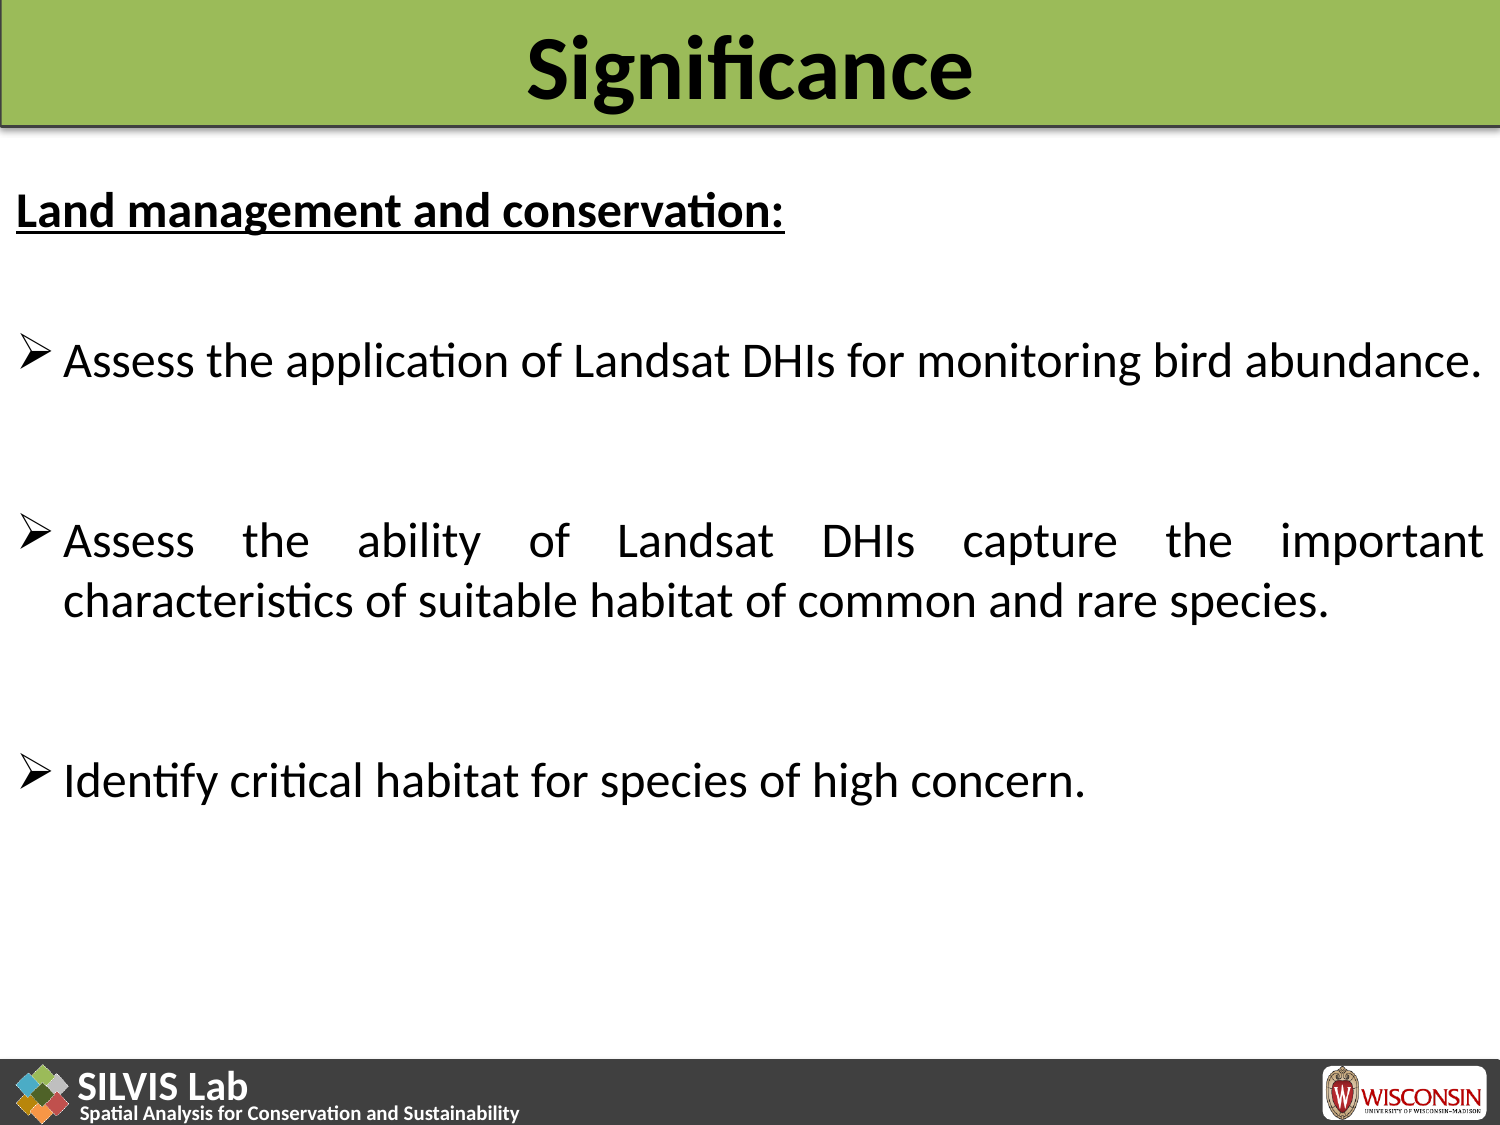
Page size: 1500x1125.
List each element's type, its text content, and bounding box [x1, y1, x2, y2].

text_box Land management and conservation: Assess the application of Landsat DHIs for monitoring bird abundance. Assess the ability of Landsat DHIs capture the important characteristics of suitable habitat of common and rare species. Identify critical habitat for species of high concern. [1, 124, 1500, 905]
title Significance [1, 0, 1500, 124]
picture [13, 1062, 70, 1125]
picture [1324, 1066, 1481, 1120]
